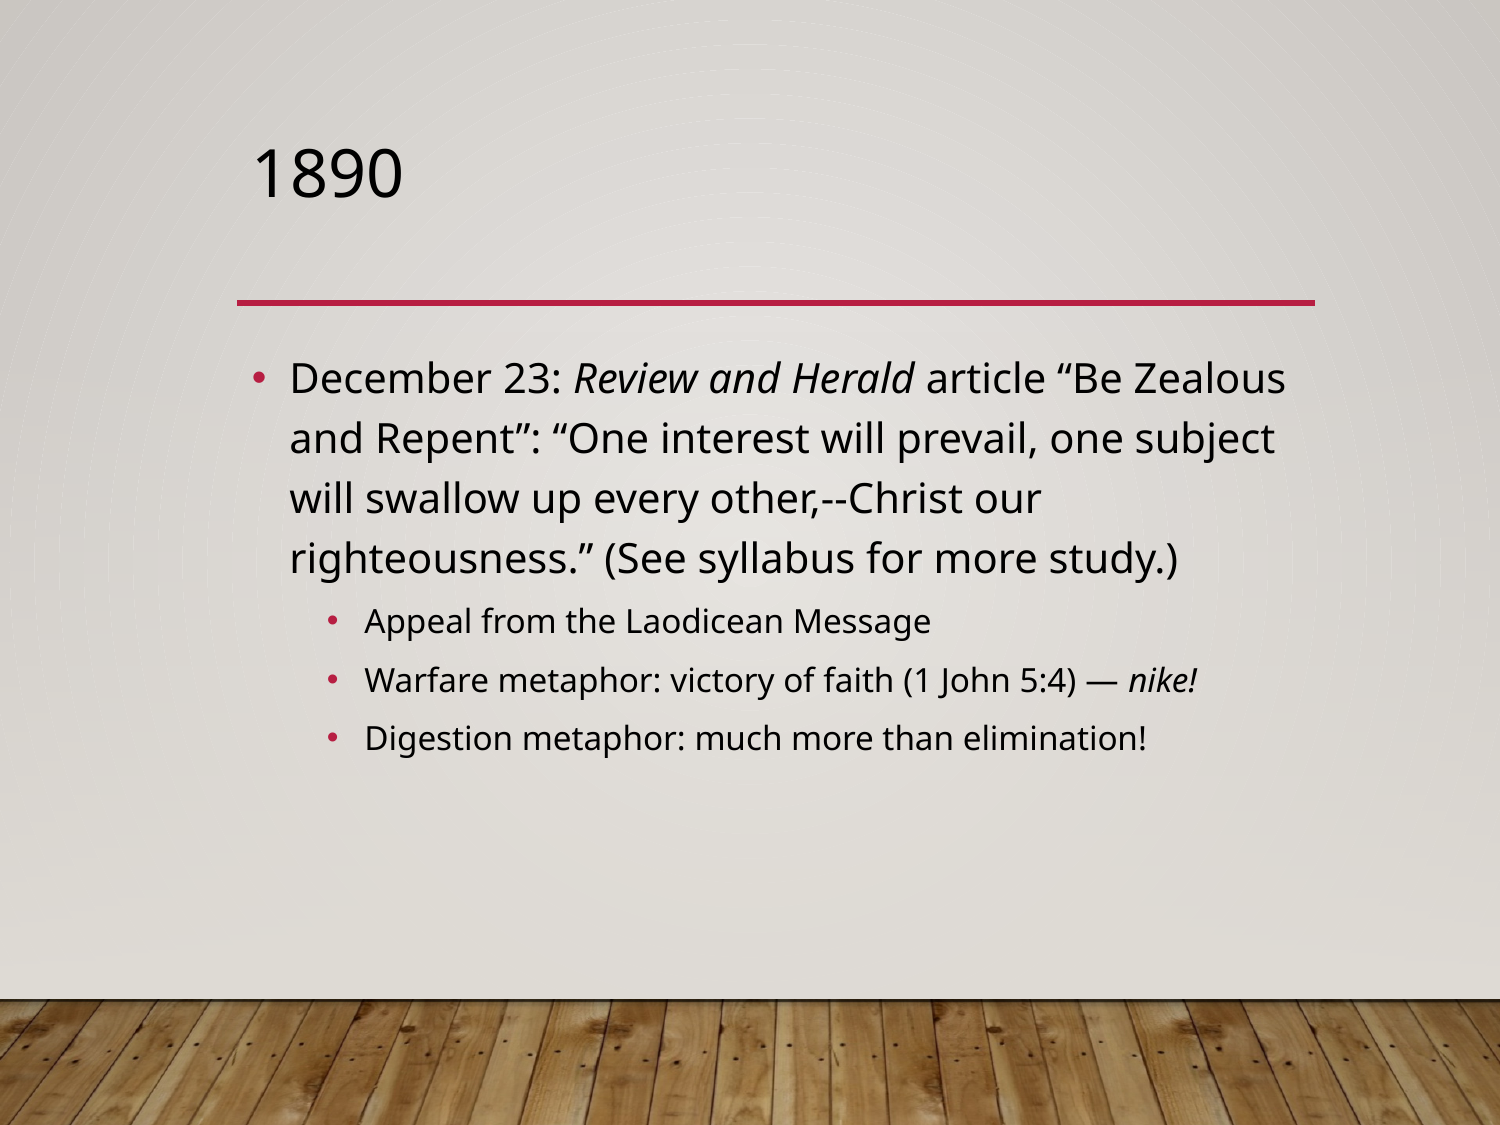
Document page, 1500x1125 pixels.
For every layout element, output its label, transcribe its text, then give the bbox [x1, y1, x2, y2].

list December 23: Review and Herald article “Be Zealous and Repent”: “One interest will prevail, one subject will swallow up every other,--Christ our righteousness.” (See syllabus for more study.) Appeal from the Laodicean Message Warfare metaphor: victory of faith (1 John 5:4) — nike! Digestion metaphor: much more than elimination! [236, 334, 1315, 817]
picture [0, 999, 1500, 1125]
title 1890 [236, 131, 1315, 305]
